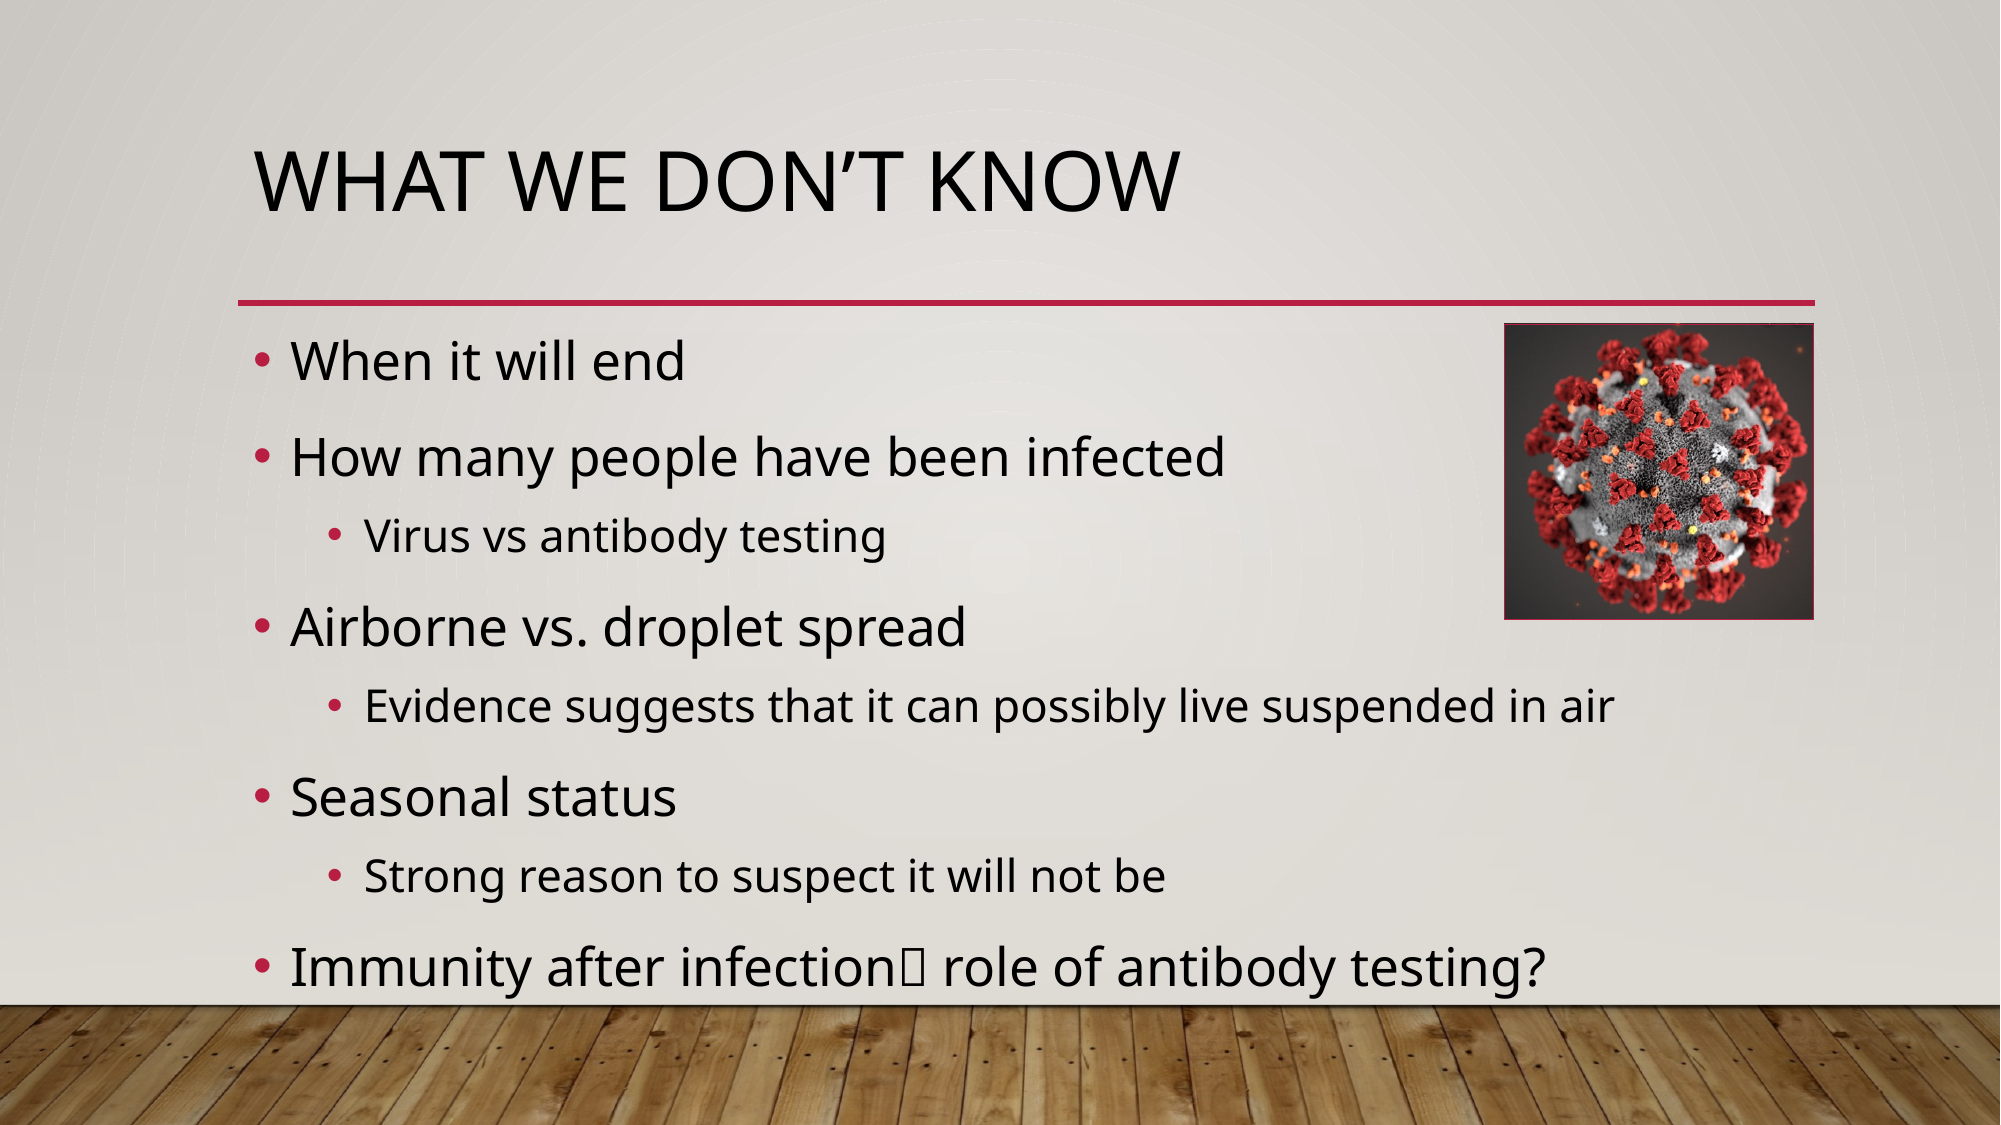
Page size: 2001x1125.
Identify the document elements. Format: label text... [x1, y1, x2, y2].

list When it will end How many people have been infected Virus vs antibody testing Airborne vs. droplet spread Evidence suggests that it can possibly live suspended in air Seasonal status Strong reason to suspect it will not be Immunity after infection role of antibody testing? [238, 307, 1814, 1008]
picture [0, 1005, 2000, 1125]
picture [1503, 323, 1814, 620]
title What we don’t know [238, 131, 1814, 305]
